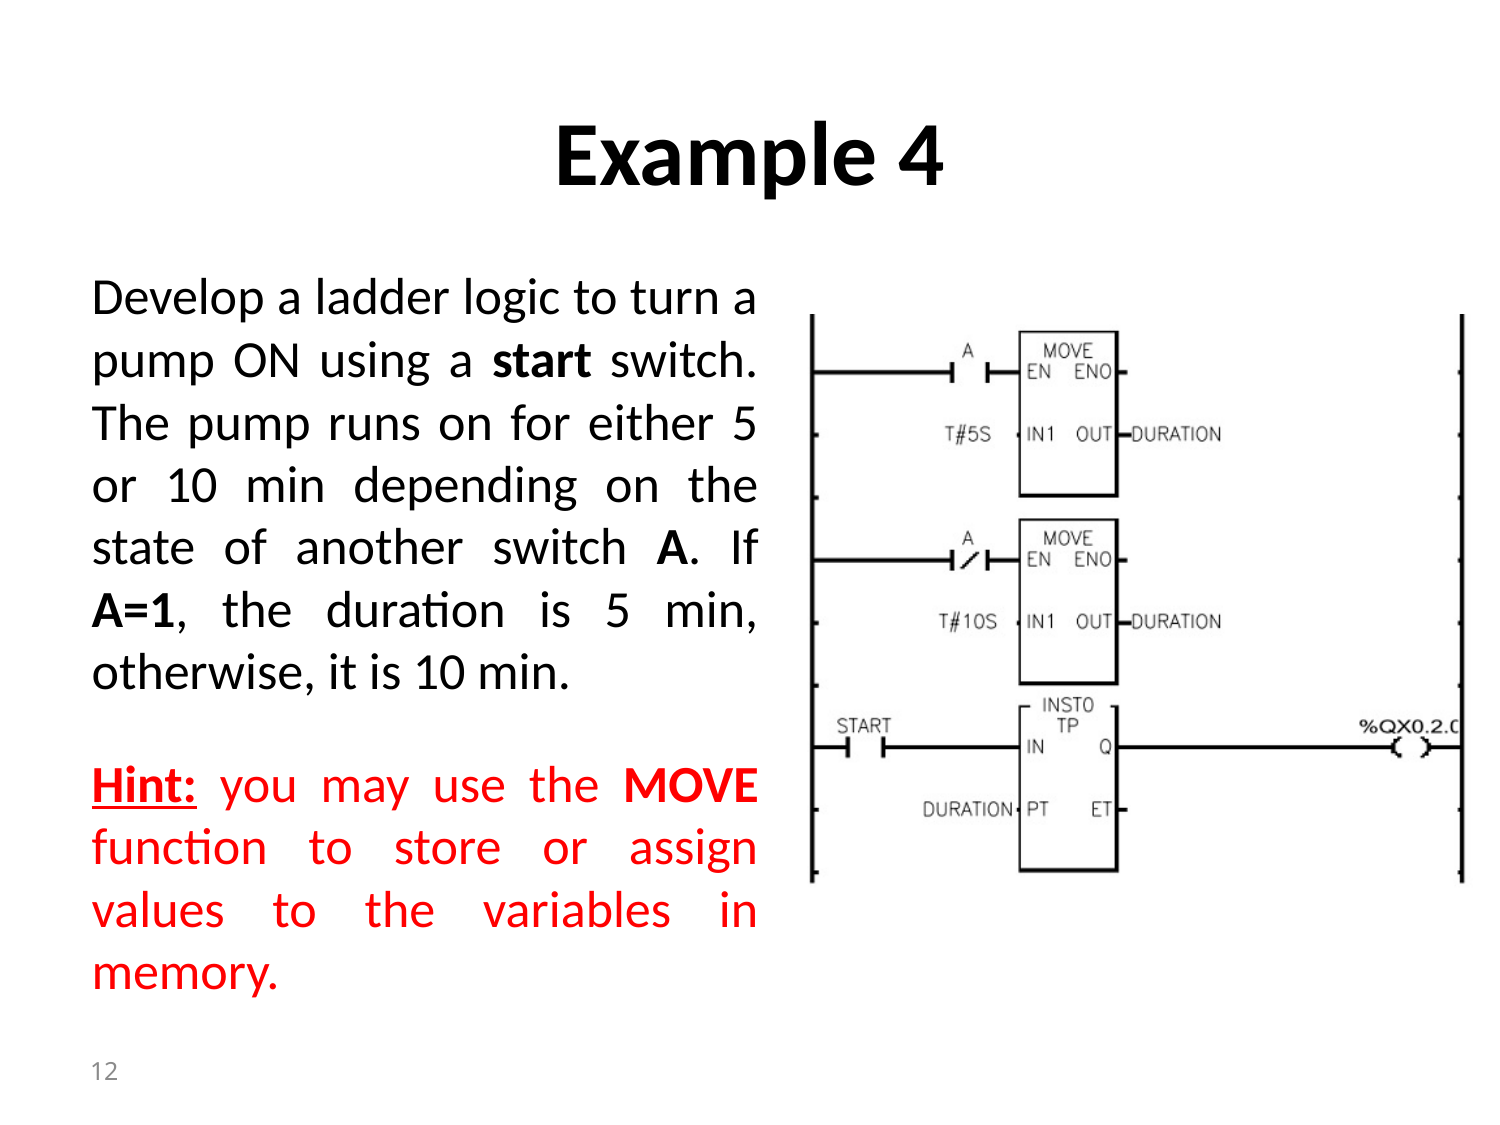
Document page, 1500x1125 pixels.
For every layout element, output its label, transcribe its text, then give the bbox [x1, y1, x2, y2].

picture [796, 314, 1474, 895]
slide_number 12 [75, 1042, 425, 1103]
title Example 4 [75, 90, 1425, 209]
list Develop a ladder logic to turn a pump ON using a start switch. The pump runs on for either 5 or 10 min depending on the state of another switch A. If A=1, the duration is 5 min, otherwise, it is 10 min. Hint: you may use the MOVE function to store or assign values to the variables in memory. [76, 255, 774, 988]
